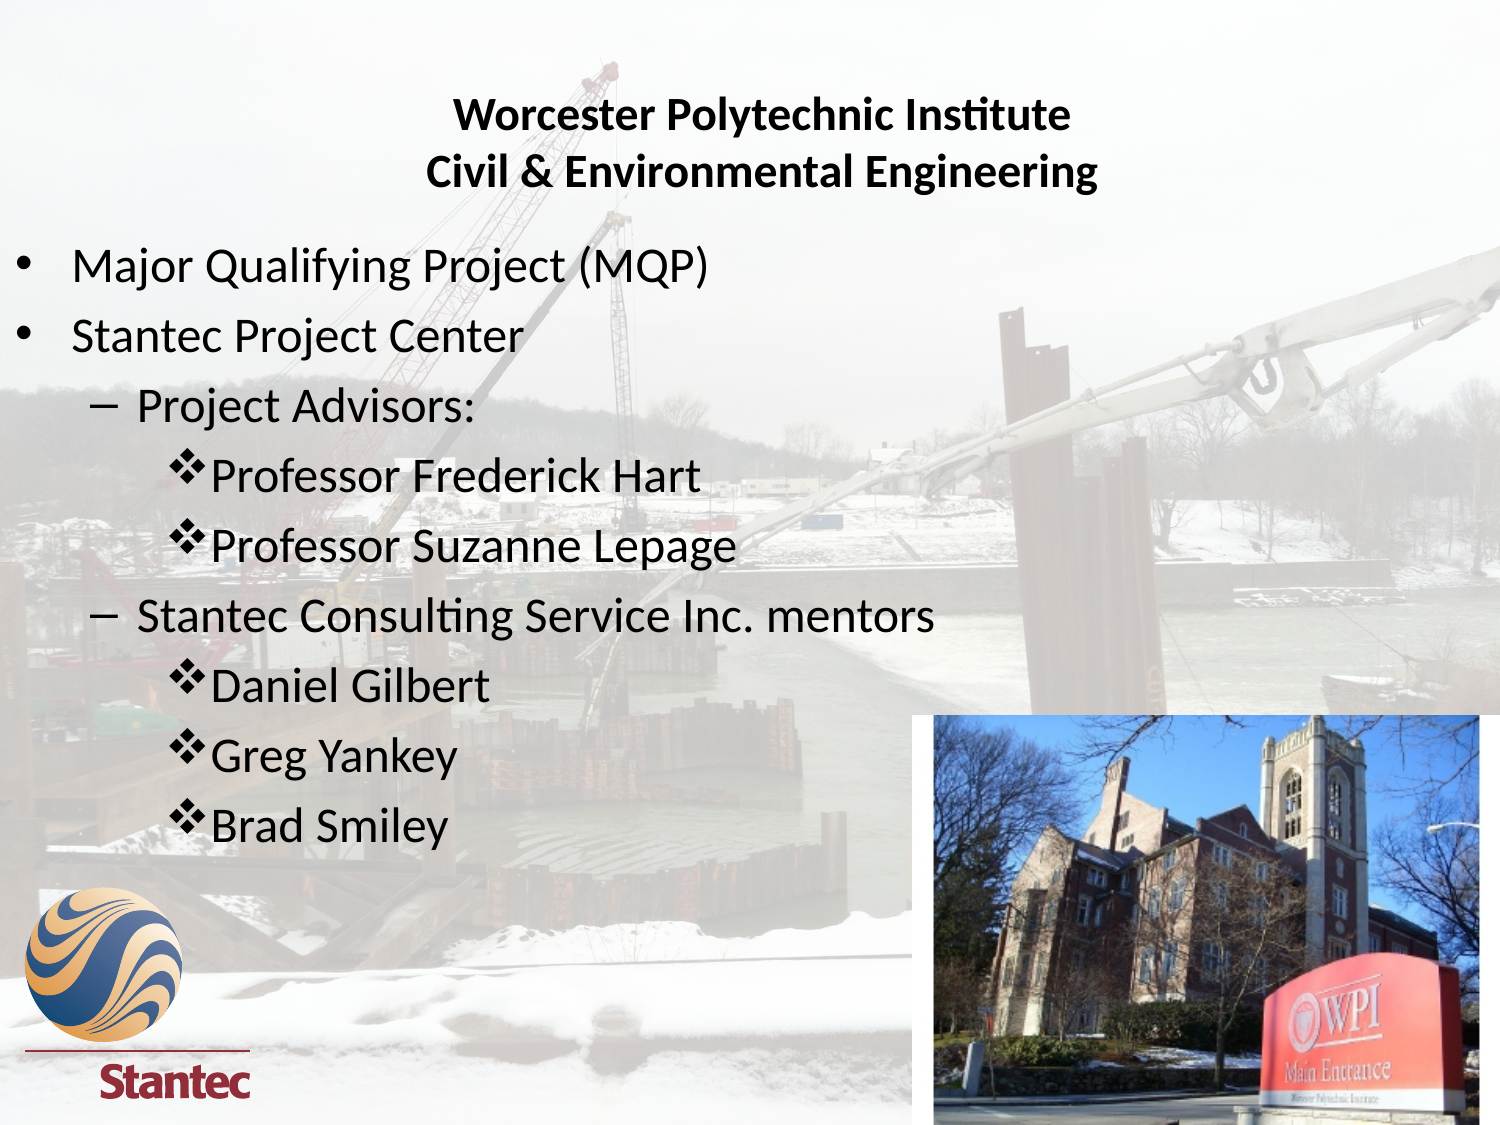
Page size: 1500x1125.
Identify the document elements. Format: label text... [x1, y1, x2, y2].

list Major Qualifying Project (MQP) Stantec Project Center Project Advisors: Professor Frederick Hart Professor Suzanne Lepage Stantec Consulting Service Inc. mentors Daniel Gilbert Greg Yankey Brad Smiley [0, 224, 1350, 968]
picture [912, 715, 1500, 1125]
picture [24, 887, 251, 1100]
title Worcester Polytechnic Institute Civil & Environmental Engineering [87, 75, 1438, 263]
